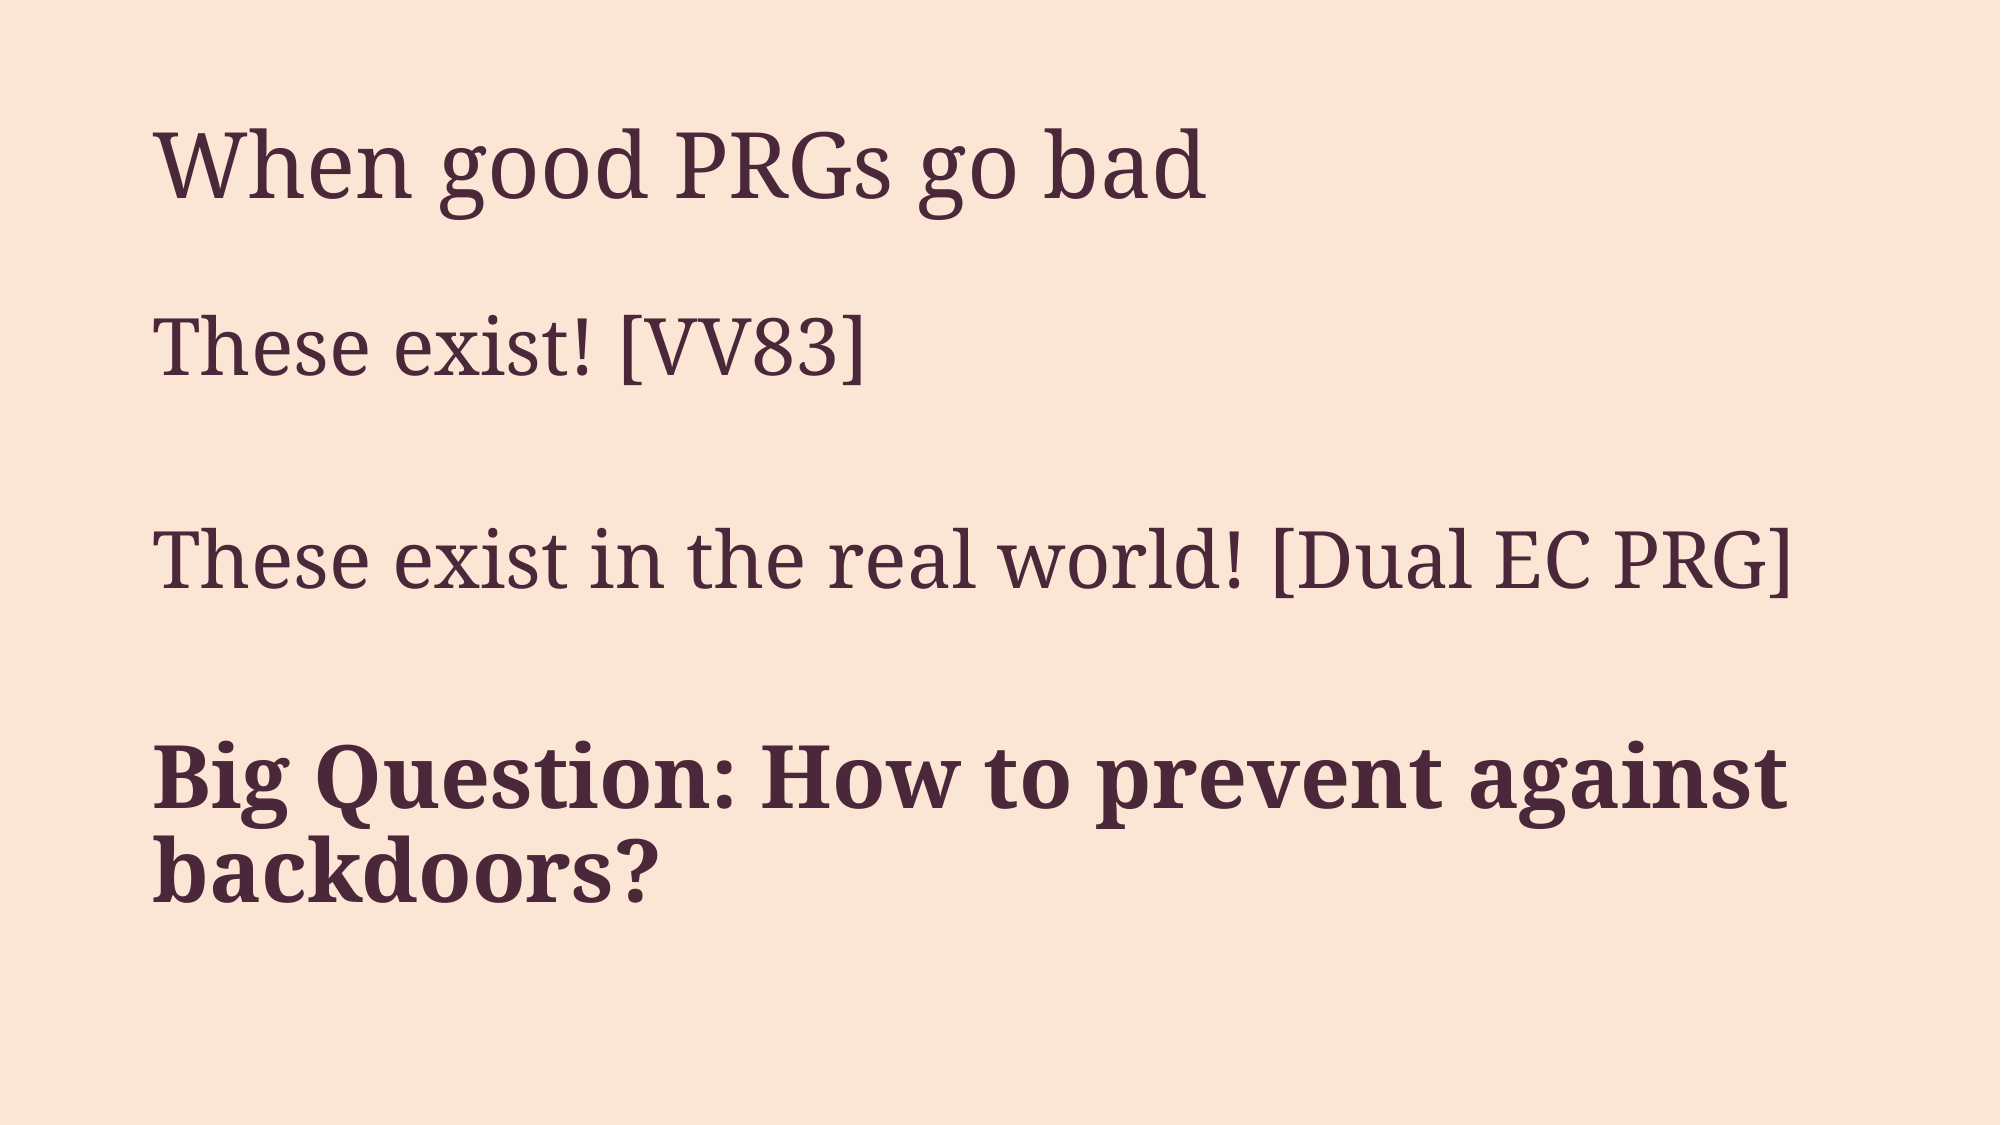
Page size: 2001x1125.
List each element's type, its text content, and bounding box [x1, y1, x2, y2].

list These exist! [VV83] These exist in the real world! [Dual EC PRG] Big Question: How to prevent against backdoors? [137, 299, 1863, 1014]
title When good PRGs go bad [137, 59, 1863, 278]
